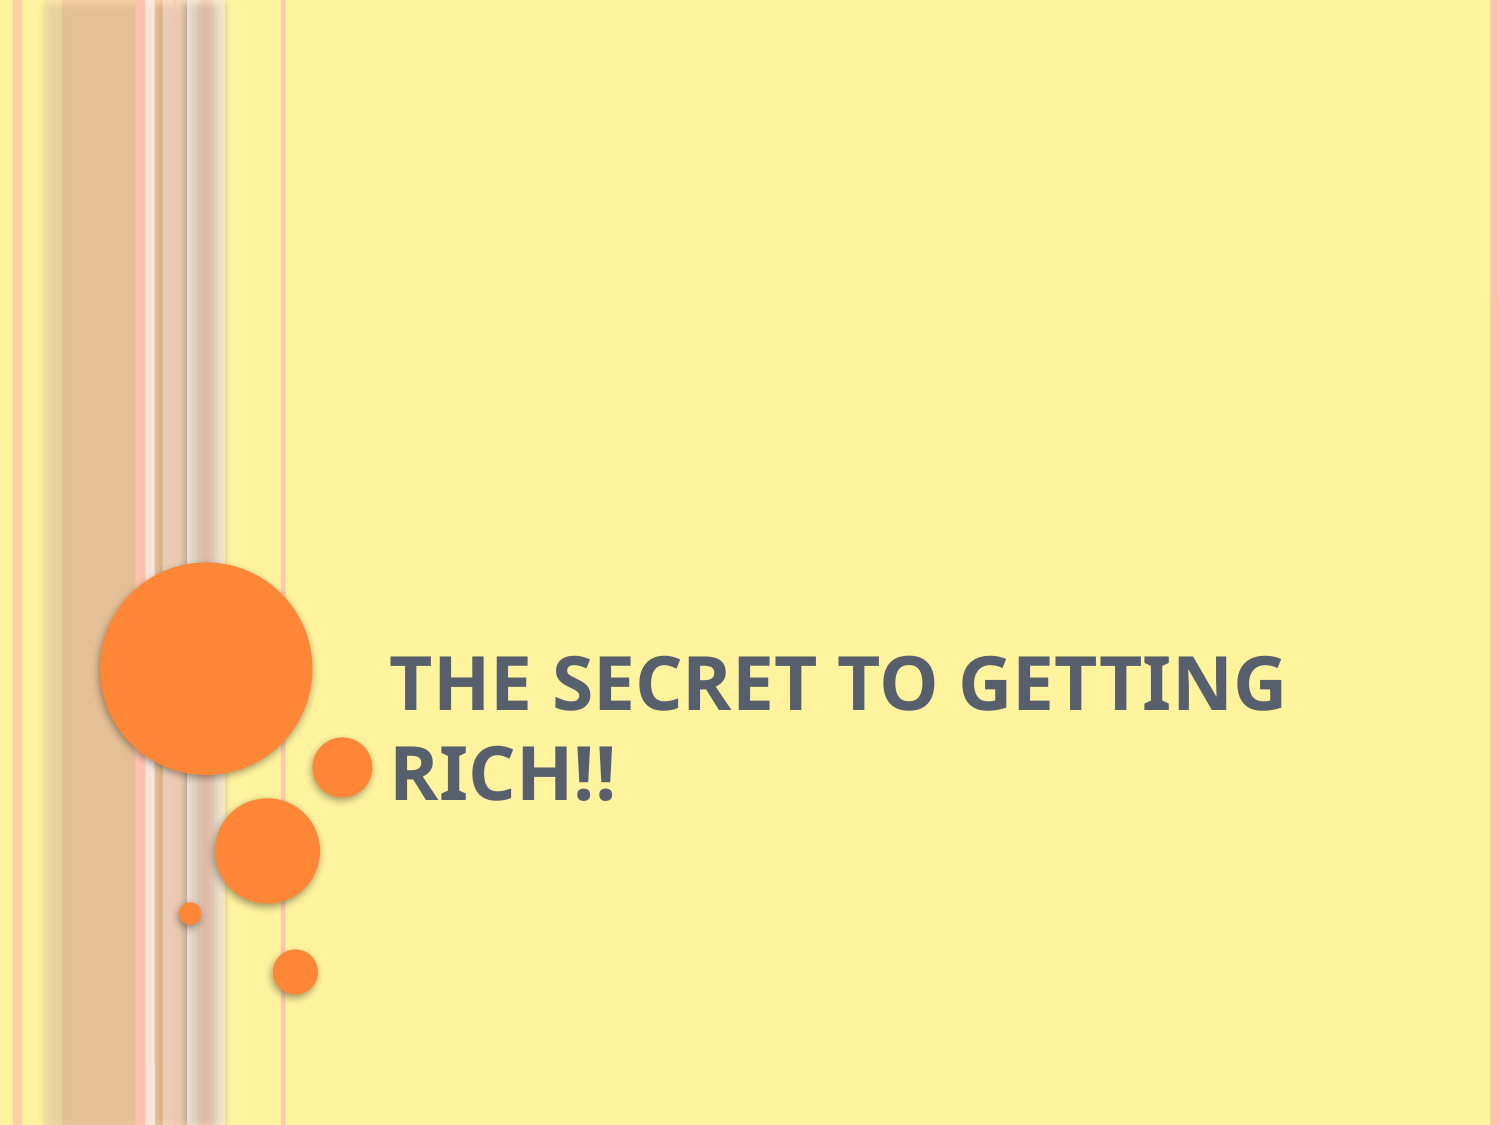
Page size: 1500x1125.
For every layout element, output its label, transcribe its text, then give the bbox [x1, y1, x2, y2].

title The Secret To Getting Rich!! [375, 512, 1500, 824]
